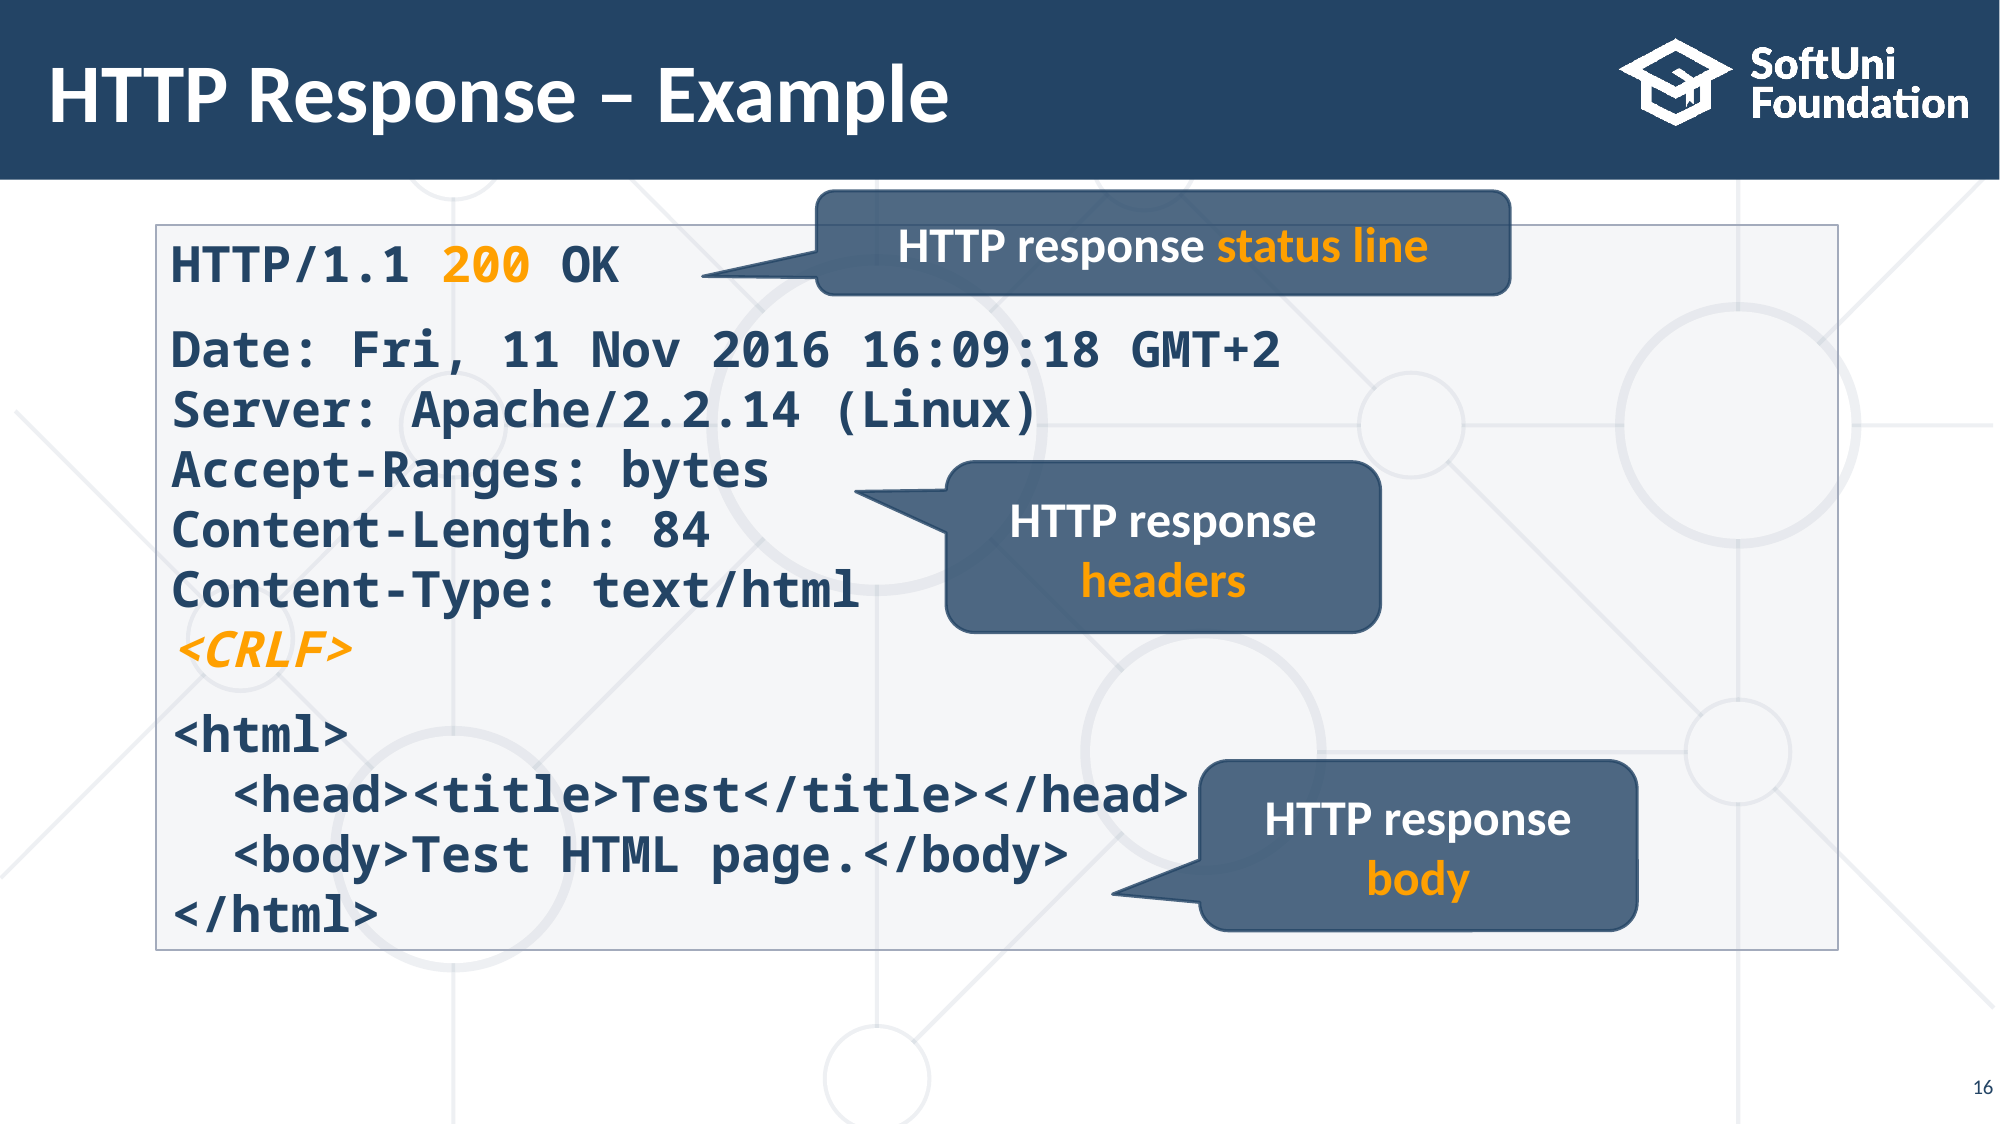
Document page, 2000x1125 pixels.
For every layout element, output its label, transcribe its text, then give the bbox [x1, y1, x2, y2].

text_box HTTP response body [1110, 758, 1640, 933]
slide_number 16 [1929, 1070, 2000, 1103]
text_box HTTP response headers [853, 459, 1383, 635]
title HTTP Response – Example [31, 16, 1591, 162]
text_box HTTP/1.1 200 OK Date: Fri, 11 Nov 2016 16:09:18 GMT+2 Server: Apache/2.2.14 (Linux) Accept-Ranges: bytes Content-Length: 84 Content-Type: text/html <CRLF> <html> <head><title>Test</title></head> <body>Test HTML page.</body> </html> [156, 224, 1839, 950]
picture [1618, 38, 1968, 126]
text_box HTTP response status line [700, 188, 1513, 298]
